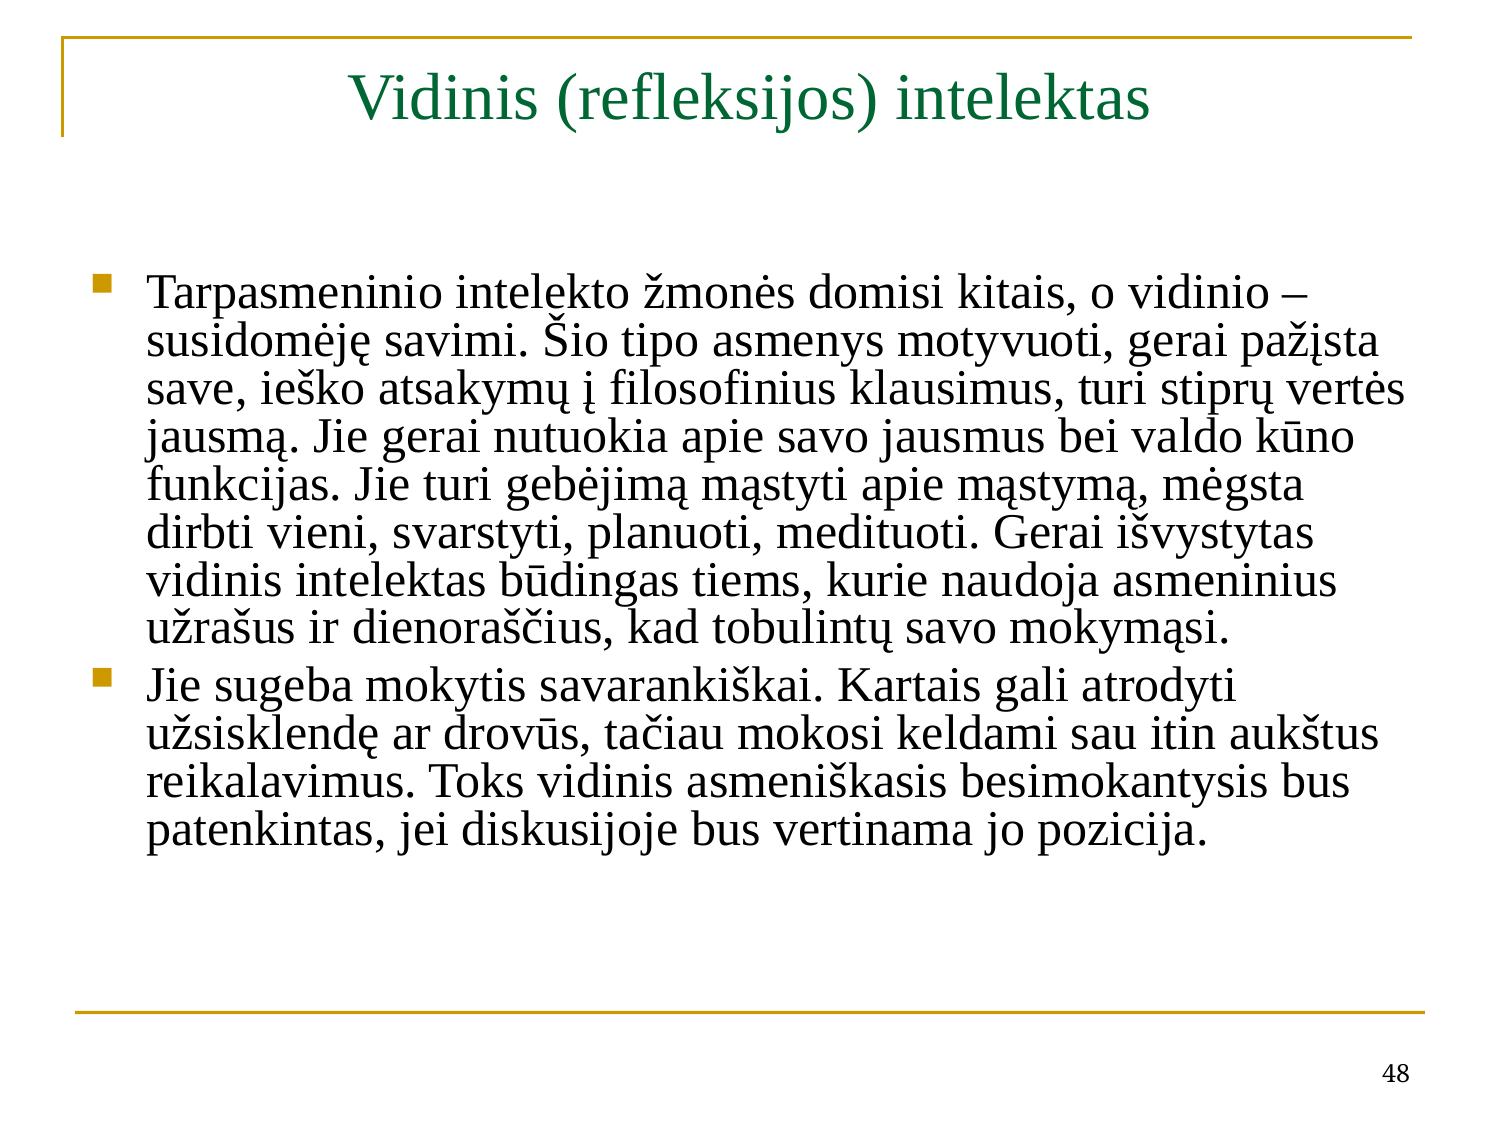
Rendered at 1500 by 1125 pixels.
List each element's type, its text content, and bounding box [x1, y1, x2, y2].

title Vidinis (refleksijos) intelektas [75, 45, 1425, 233]
slide_number 48 [1074, 1024, 1425, 1100]
list Tarpasmeninio intelekto žmonės domisi kitais, o vidinio – susidomėję savimi. Šio tipo asmenys motyvuoti, gerai pažįsta save, ieško atsakymų į filosofinius klausimus, turi stiprų vertės jausmą. Jie gerai nutuokia apie savo jausmus bei valdo kūno funkcijas. Jie turi gebėjimą mąstyti apie mąstymą, mėgsta dirbti vieni, svarstyti, planuoti, medituoti. Gerai išvystytas vidinis intelektas būdingas tiems, kurie naudoja asmeninius užrašus ir dienoraščius, kad tobulintų savo mokymąsi. Jie sugeba mokytis savarankiškai. Kartais gali atrodyti užsisklendę ar drovūs, tačiau mokosi keldami sau itin aukštus reikalavimus. Toks vidinis asmeniškasis besimokantysis bus patenkintas, jei diskusijoje bus vertinama jo pozicija. [75, 262, 1425, 1006]
